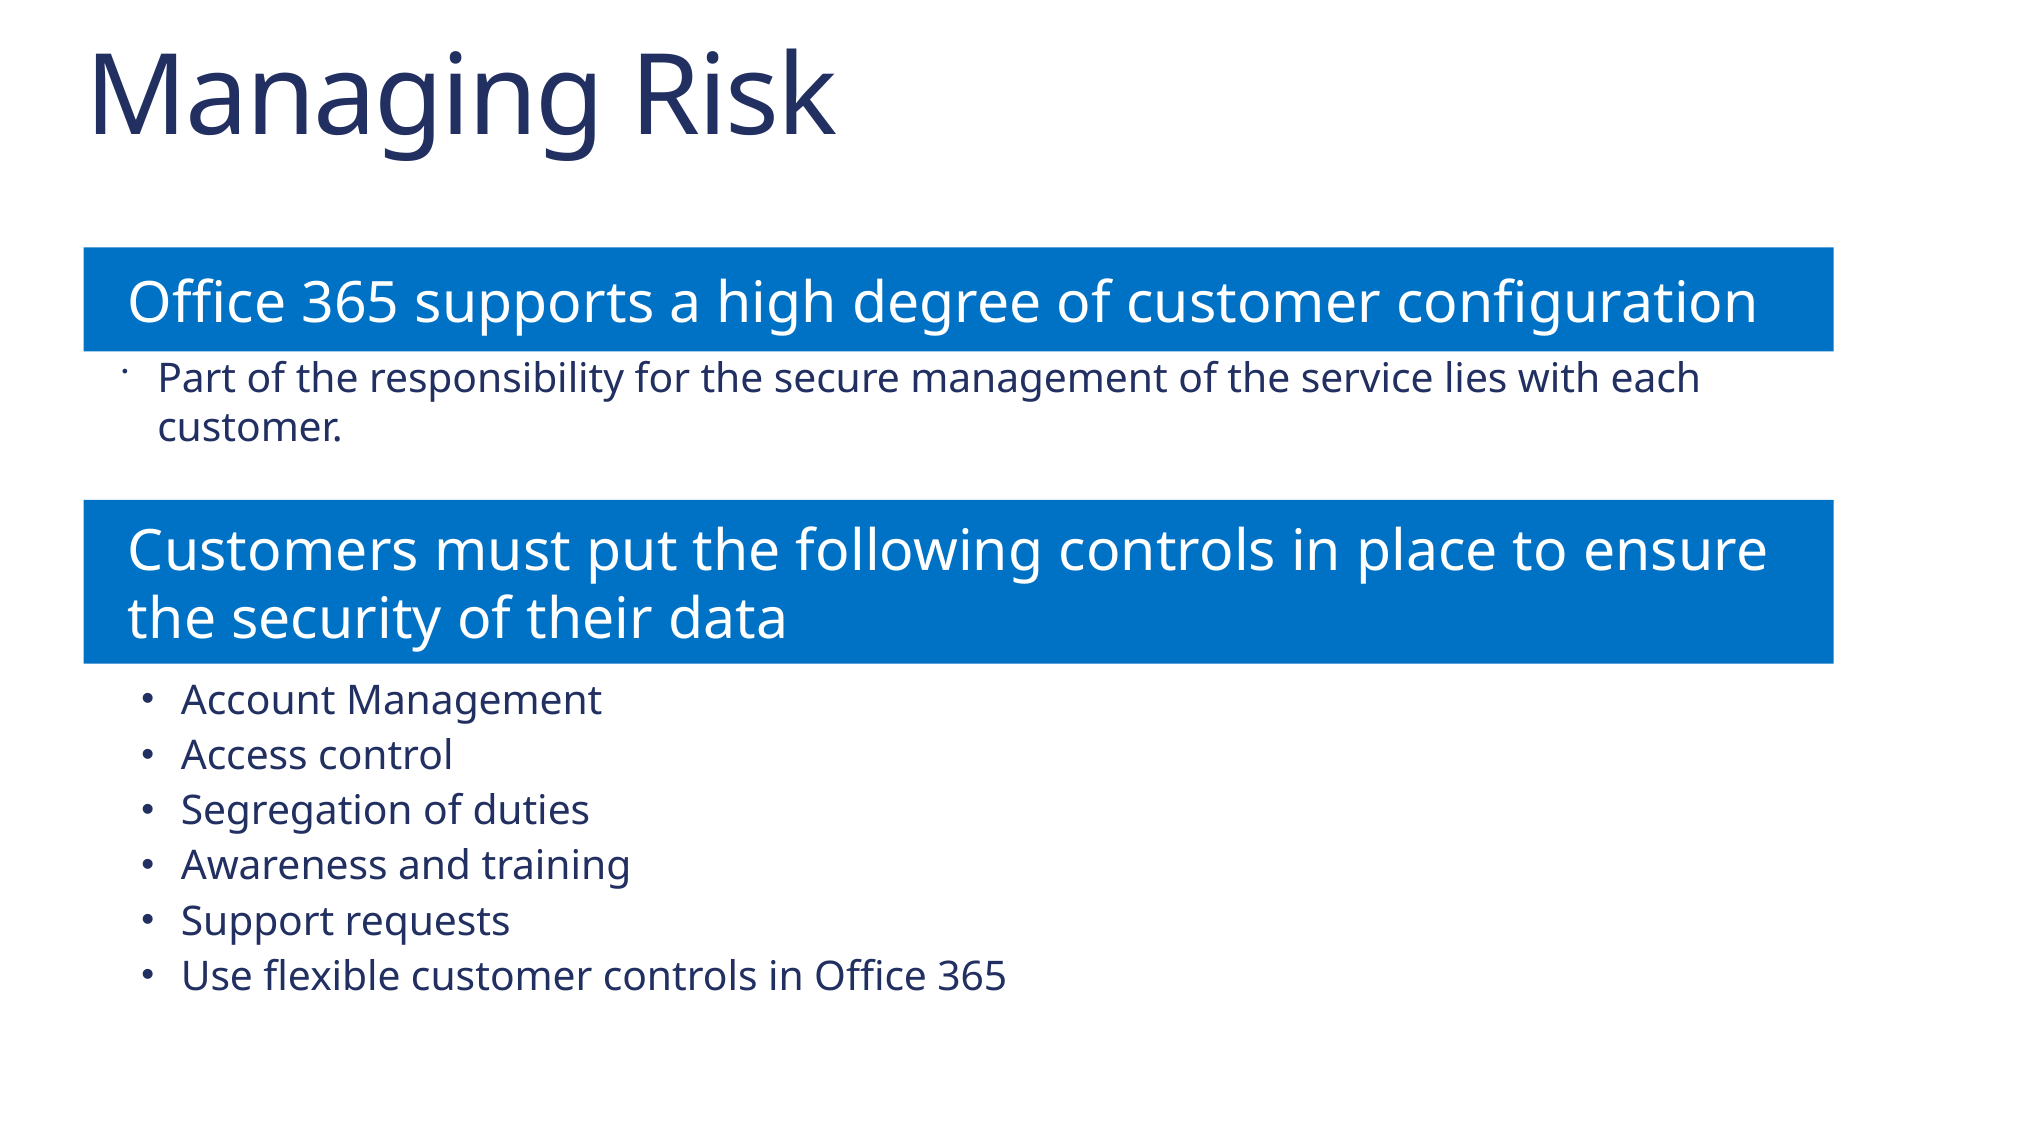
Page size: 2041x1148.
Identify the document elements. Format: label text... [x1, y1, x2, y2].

text_box Customers must put the following controls in place to ensure the security of their data [83, 499, 1834, 664]
text_box Part of the responsibility for the secure management of the service lies with each customer. [83, 352, 1834, 481]
text_box Office 365 supports a high degree of customer configuration [83, 247, 1834, 352]
text_box Managing Risk [85, 37, 1914, 161]
text_box Account Management Access control Segregation of duties Awareness and training Support requests Use flexible customer controls in Office 365 [83, 664, 1834, 1013]
